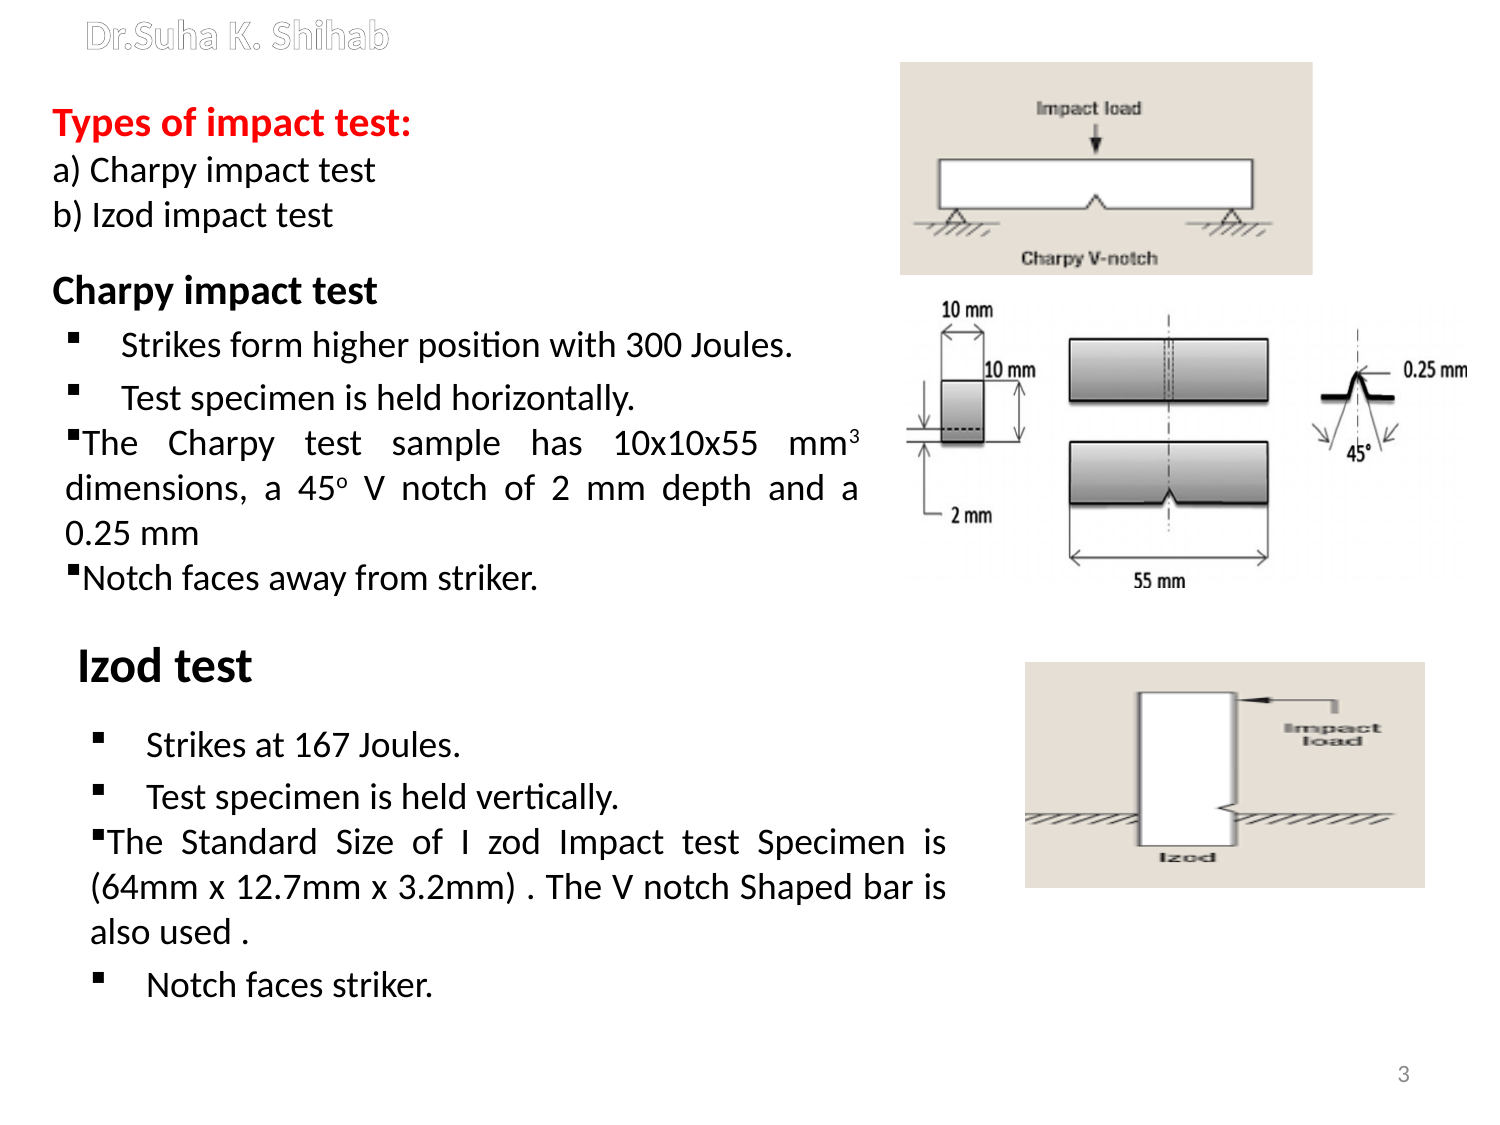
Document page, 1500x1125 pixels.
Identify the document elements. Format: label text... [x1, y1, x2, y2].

text_box Types of impact test: a) Charpy impact test b) Izod impact test [37, 87, 788, 243]
slide_number 3 [1074, 1042, 1425, 1103]
text_box Strikes at 167 Joules. Test specimen is held vertically. The Standard Size of I zod Impact test Specimen is (64mm x 12.7mm x 3.2mm) . The V notch Shaped bar is also used . Notch faces striker. [74, 712, 963, 1013]
text_box Strikes form higher position with 300 Joules. Test specimen is held horizontally. The Charpy test sample has 10x10x55 mm3 dimensions, a 45o V notch of 2 mm depth and a 0.25 mm Notch faces away from striker. [49, 312, 875, 588]
text_box Izod test [62, 624, 350, 700]
picture [905, 299, 1467, 588]
title Charpy impact test [37, 249, 663, 325]
text_box Dr.Suha K. Shihab [0, 0, 475, 65]
picture [899, 62, 1313, 276]
picture [1024, 662, 1426, 888]
